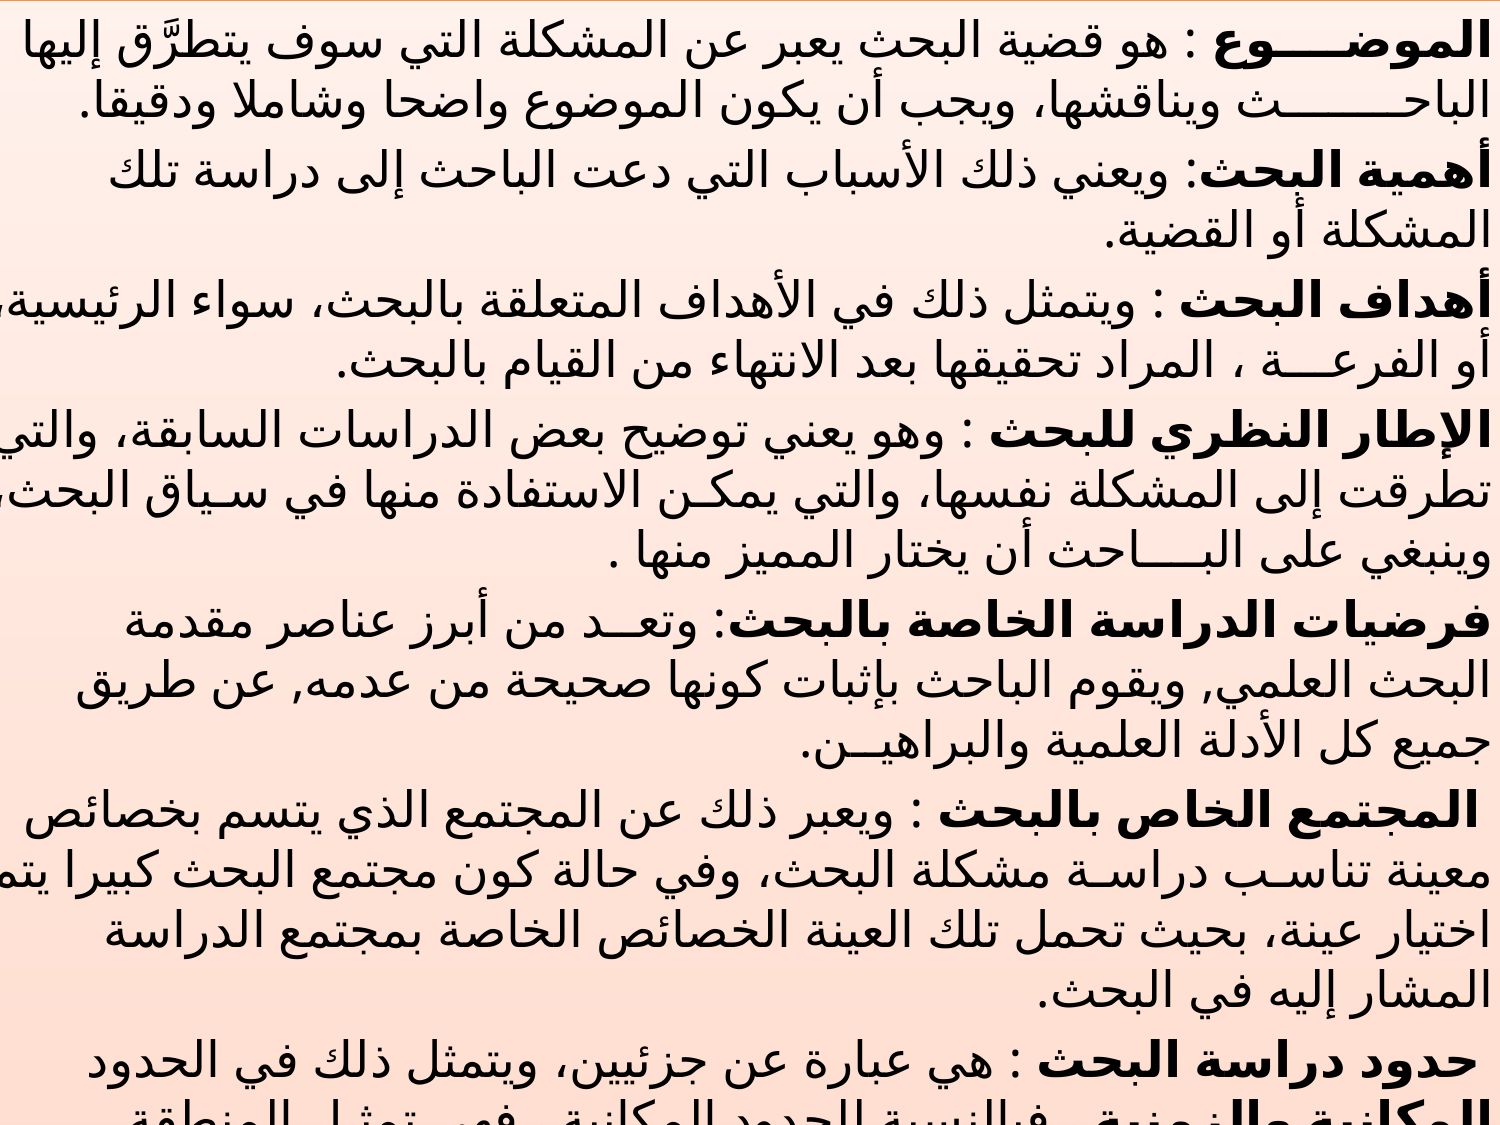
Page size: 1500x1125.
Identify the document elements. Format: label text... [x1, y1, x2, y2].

list الموضــــوع : هو قضية البحث يعبر عن المشكلة التي سوف يتطرَّق إليها الباحــــــــث ويناقشها، ويجب أن يكون الموضوع واضحا وشاملا ودقيقا. أهمية البحث: ويعني ذلك الأسباب التي دعت الباحث إلى دراسة تلك المشكلة أو القضية. أهداف البحث : ويتمثل ذلك في الأهداف المتعلقة بالبحث، سواء الرئيسية، أو الفرعـــة ، المراد تحقيقها بعد الانتهاء من القيام بالبحث. الإطار النظري للبحث : وهو يعني توضيح بعض الدراسات السابقة، والتي تطرقت إلى المشكلة نفسها، والتي يمكـن الاستفادة منها في سـياق البحث، وينبغي على البــــاحث أن يختار المميز منها . فرضيات الدراسة الخاصة بالبحث: وتعــد من أبرز عناصر مقدمة البحث العلمي, ويقوم الباحث بإثبات كونها صحيحة من عدمه, عن طريق جميع كل الأدلة العلمية والبراهيــن. المجتمع الخاص بالبحث : ويعبر ذلك عن المجتمع الذي يتسم بخصائص معينة تناسـب دراسـة مشكلة البحث، وفي حالة كون مجتمع البحث كبيرا يتم اختيار عينة، بحيث تحمل تلك العينة الخصائص الخاصة بمجتمع الدراسة المشار إليه في البحث. حدود دراسة البحث : هي عبارة عن جزئيين، ويتمثل ذلك في الحدود المكانية والزمنية ، فبالنسبة للحدود المكانية ، فهي تمثـل المنطقة الجغرافية التي قام الباحث باختيارهــا ، وبالنسبة للحدود الزمنية , فهي تتمثل في المــدة الزمنية الخاصة بالبحث، والتي قد تمتد لسنوات عدة، وتلك الحدود هي الأسس المرجعية لقضية البحث . [0, 0, 1500, 1125]
